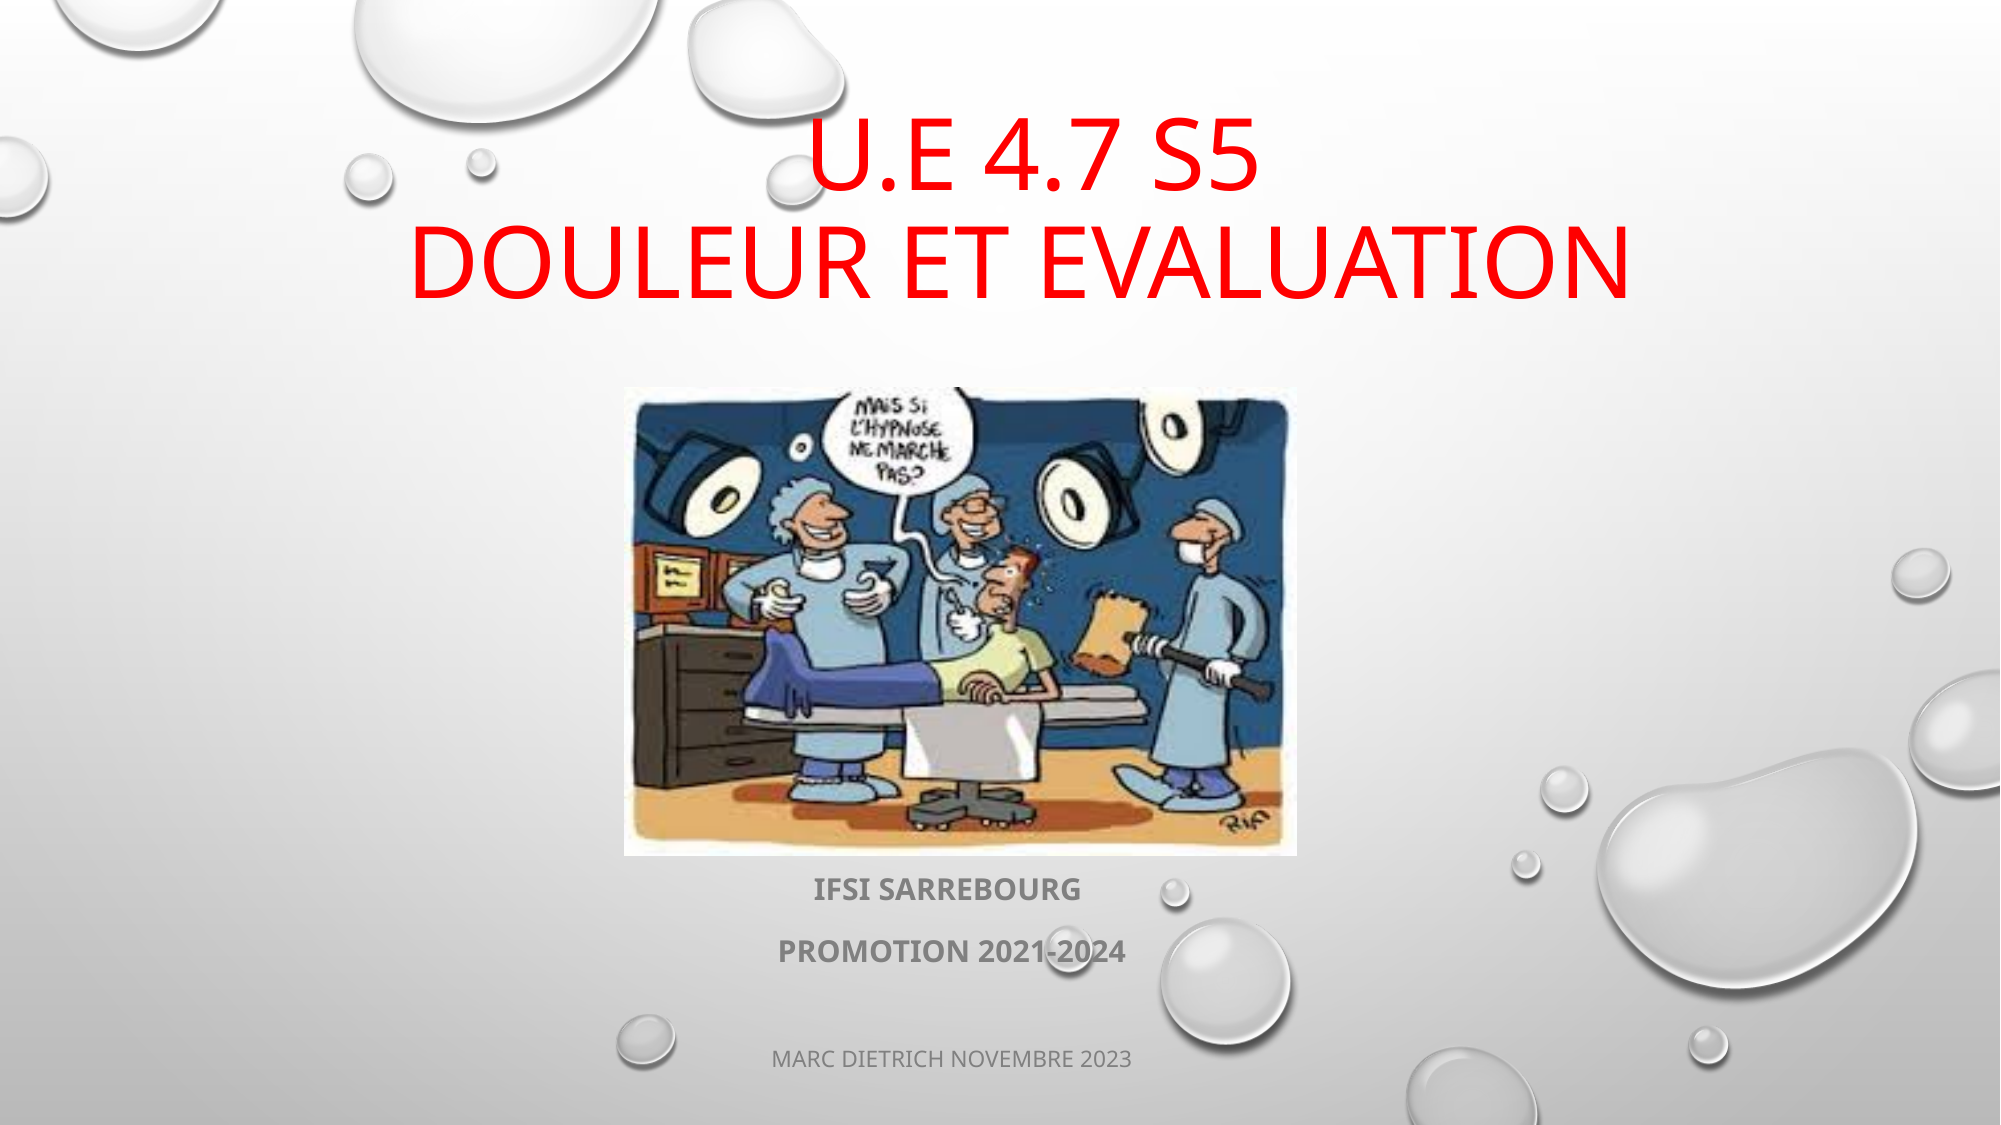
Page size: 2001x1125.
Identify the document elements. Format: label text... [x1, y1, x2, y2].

subtitle IFSI SARREBOURG PROMOTION 2021-2024 Marc Dietrich Novembre 2023 [238, 855, 1665, 1081]
picture [0, 0, 2000, 1125]
title U.E 4.7 S5 Douleur et evaluation [321, 0, 1747, 328]
